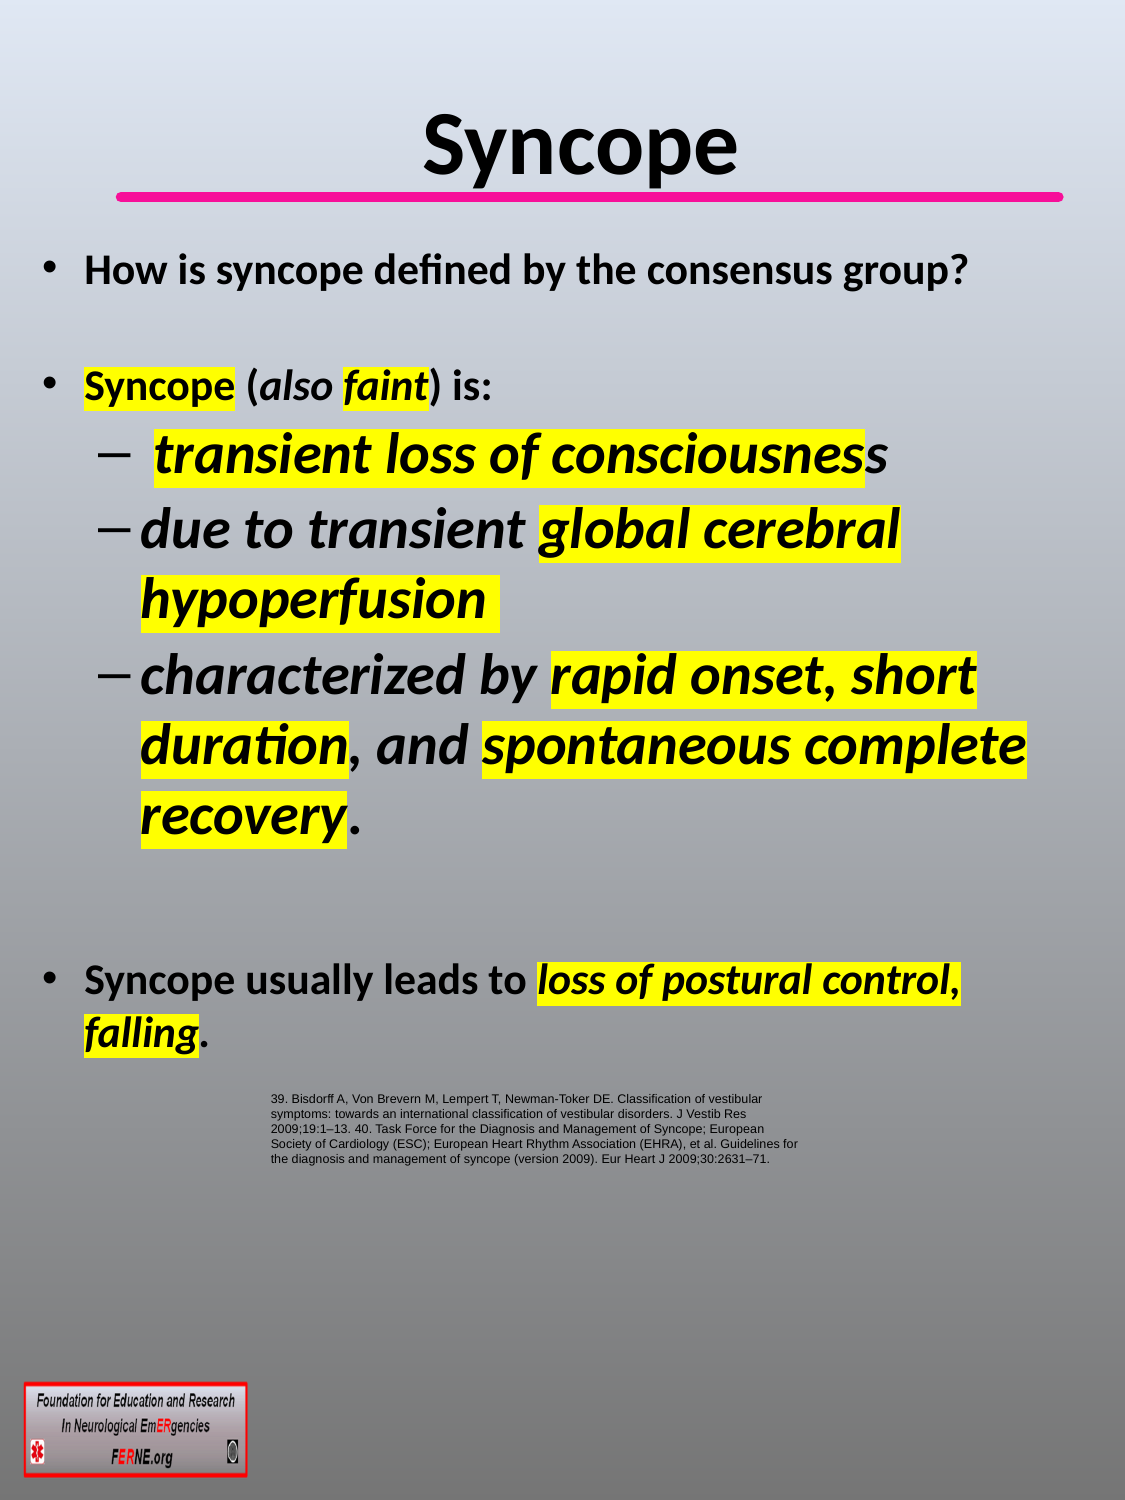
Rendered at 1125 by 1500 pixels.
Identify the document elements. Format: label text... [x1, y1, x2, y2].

list How is syncope defined by the consensus group? Syncope (also faint) is: transient loss of consciousness due to transient global cerebral hypoperfusion characterized by rapid onset, short duration, and spontaneous complete recovery. Syncope usually leads to loss of postural control, falling. [13, 232, 1112, 815]
text_box 39. Bisdorff A, Von Brevern M, Lempert T, Newman-Toker DE. Classification of vestibular symptoms: towards an international classification of vestibular disorders. J Vestib Res 2009;19:1–13. 40. Task Force for the Diagnosis and Management of Syncope; European Society of Cardiology (ESC); European Heart Rhythm Association (EHRA), et al. Guidelines for the diagnosis and management of syncope (version 2009). Eur Heart J 2009;30:2631–71. [256, 1084, 819, 1174]
picture [22, 1379, 250, 1480]
title Syncope [75, 67, 1088, 209]
